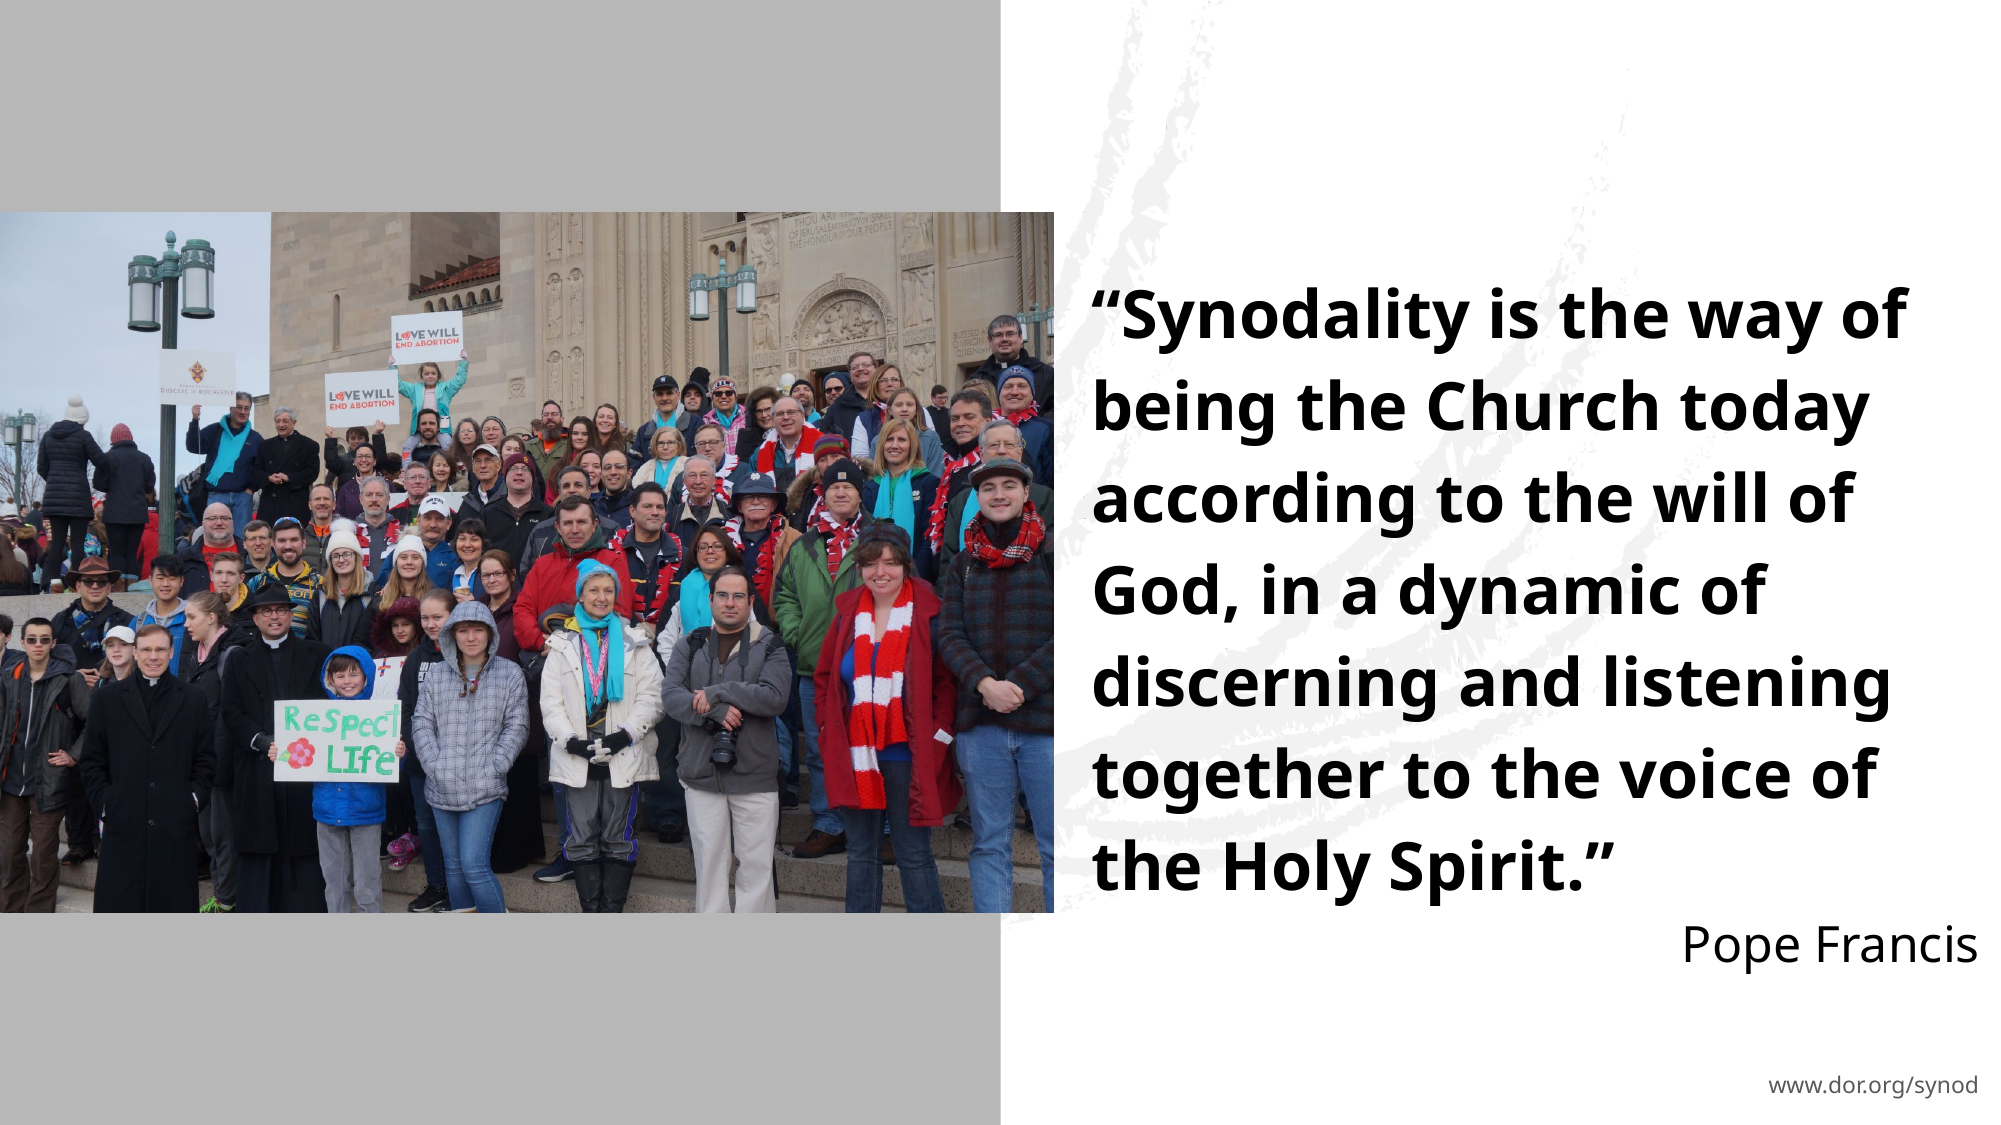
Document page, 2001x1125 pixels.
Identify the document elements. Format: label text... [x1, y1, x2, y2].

list “Synodality is the way of being the Church today according to the will of God, in a dynamic of discerning and listening together to the voice of the Holy Spirit.” Pope Francis [1037, 239, 2000, 1062]
picture [0, 0, 2000, 1125]
